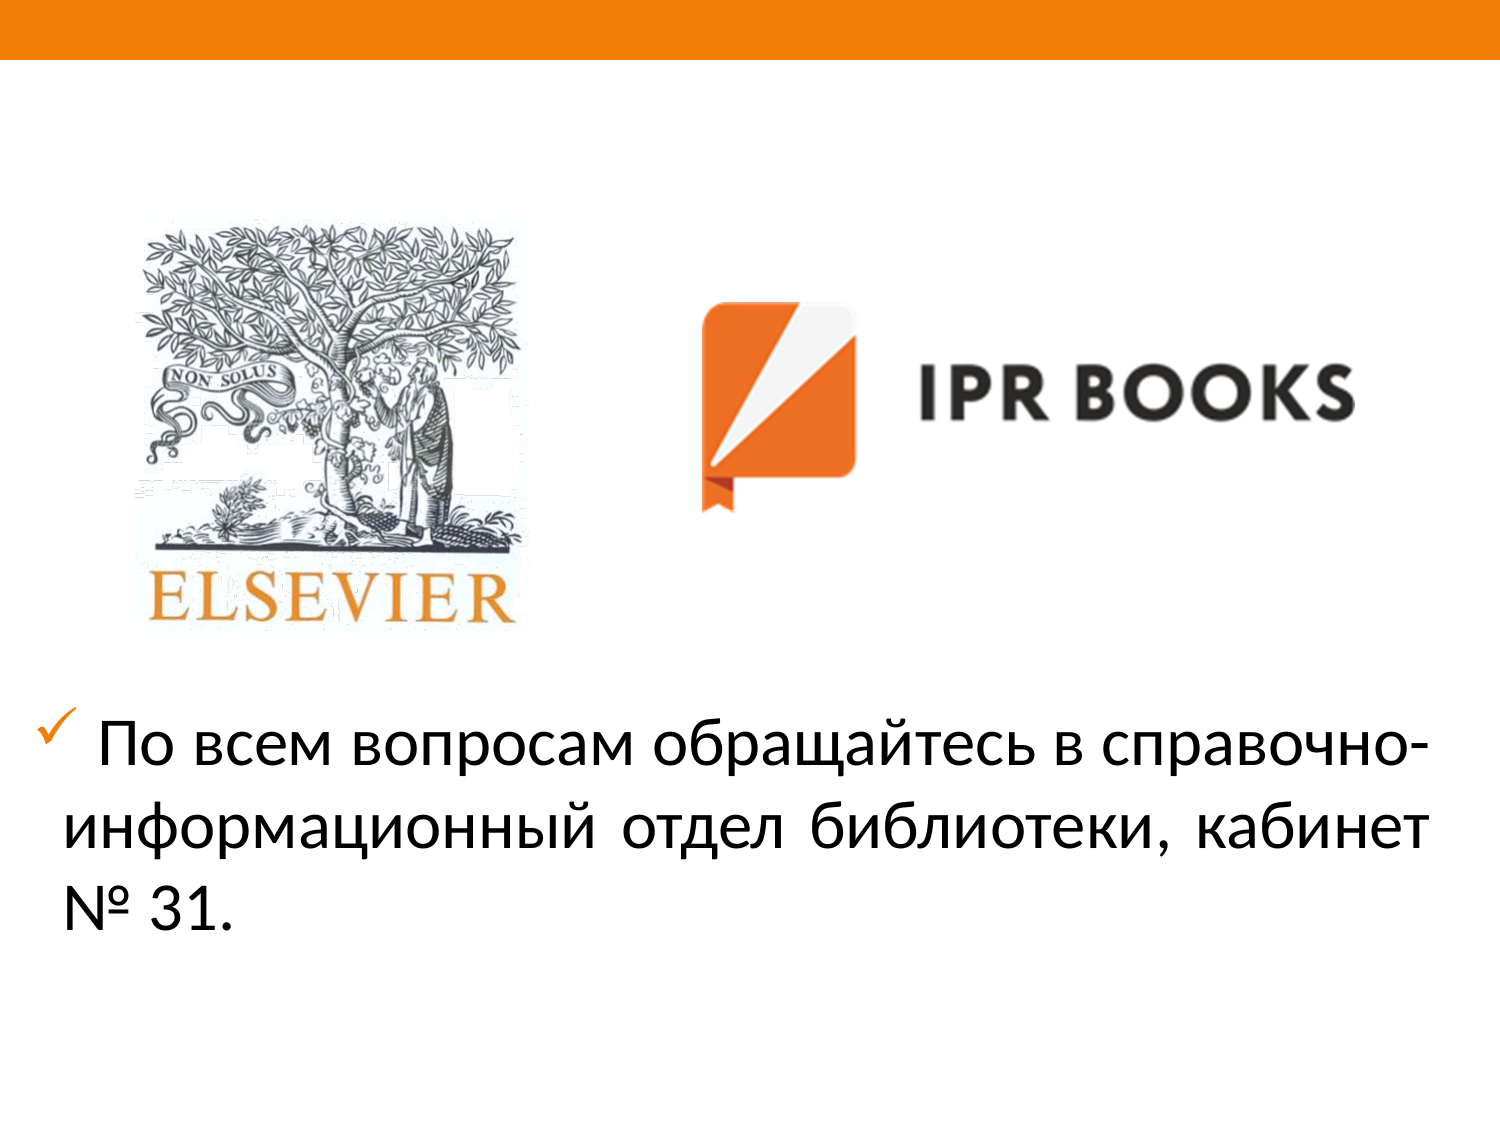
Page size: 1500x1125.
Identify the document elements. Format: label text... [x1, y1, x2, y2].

picture [135, 219, 529, 634]
picture [702, 302, 1355, 515]
list По всем вопросам обращайтесь в справочно-информационный отдел библиотеки, кабинет № 31. [17, 267, 1447, 1068]
